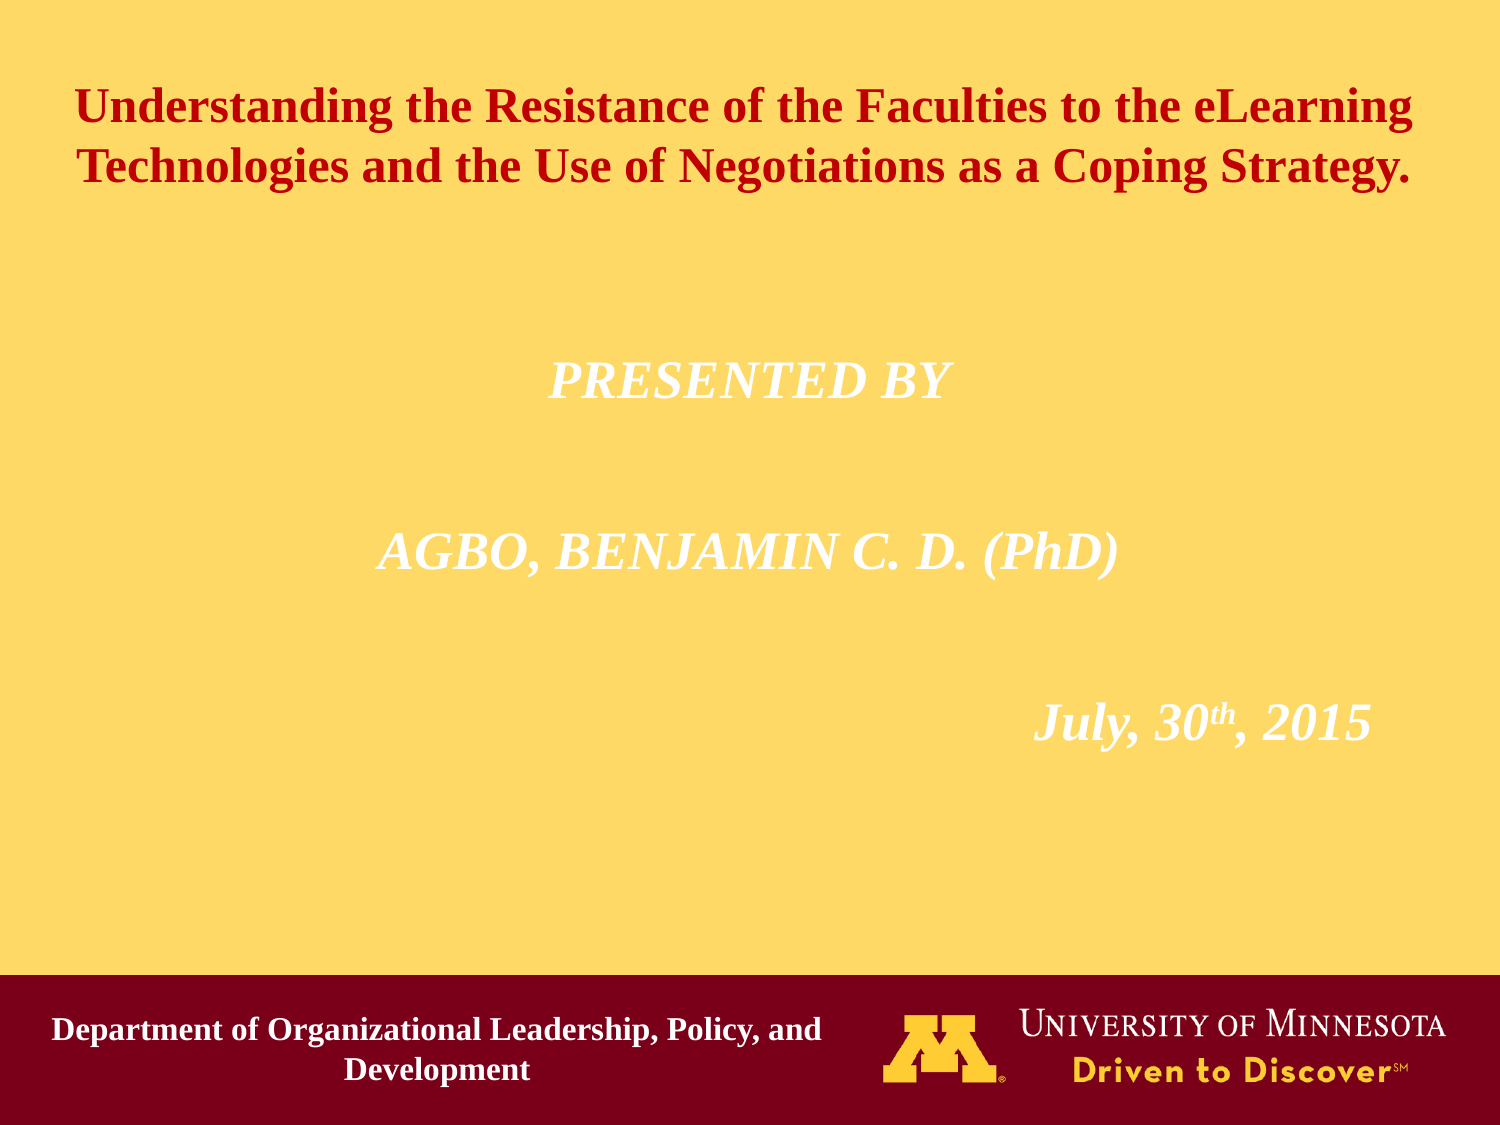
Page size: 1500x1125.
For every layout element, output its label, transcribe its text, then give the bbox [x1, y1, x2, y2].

picture [0, 975, 1500, 1125]
list PRESENTED BY AGBO, BENJAMIN C. D. (PhD) July, 30th, 2015 [112, 251, 1388, 958]
title Understanding the Resistance of the Faculties to the eLearning Technologies and the Use of Negotiations as a Coping Strategy. [0, 50, 1488, 275]
text_box Department of Organizational Leadership, Policy, and Development [24, 999, 850, 1096]
